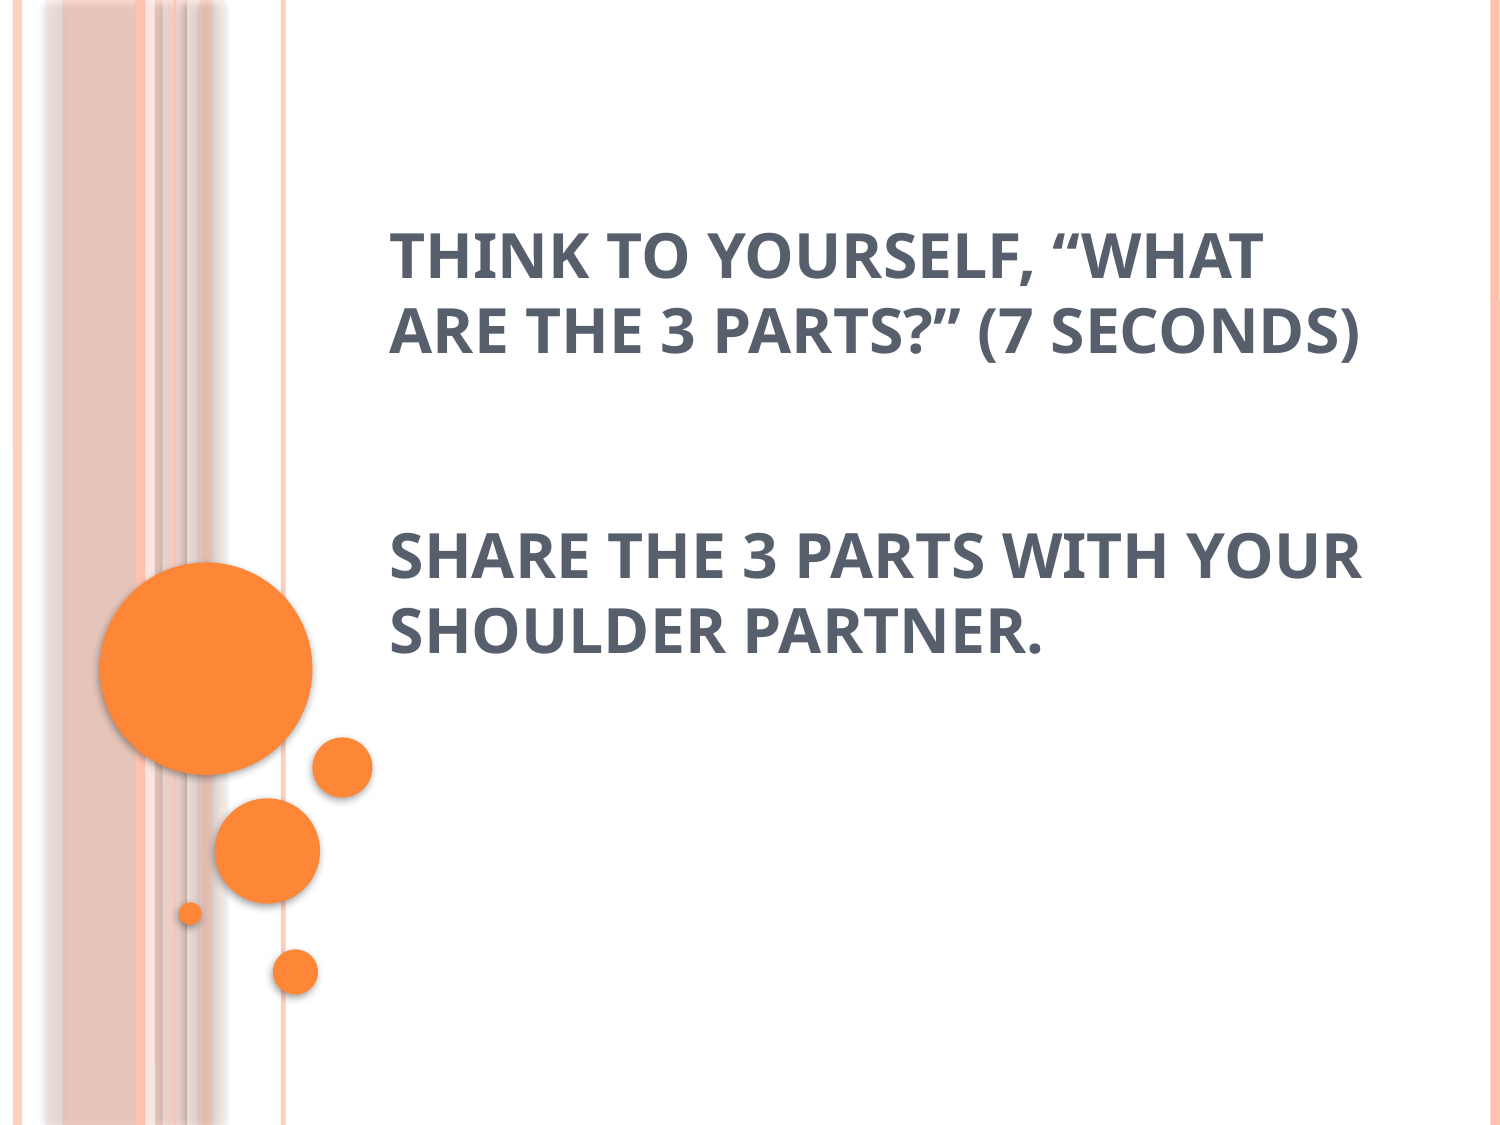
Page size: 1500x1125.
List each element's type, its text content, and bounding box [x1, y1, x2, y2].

title Think to yourself, “What are the 3 parts?” (7 seconds) Share the 3 parts with your shoulder Partner. [375, 200, 1388, 824]
